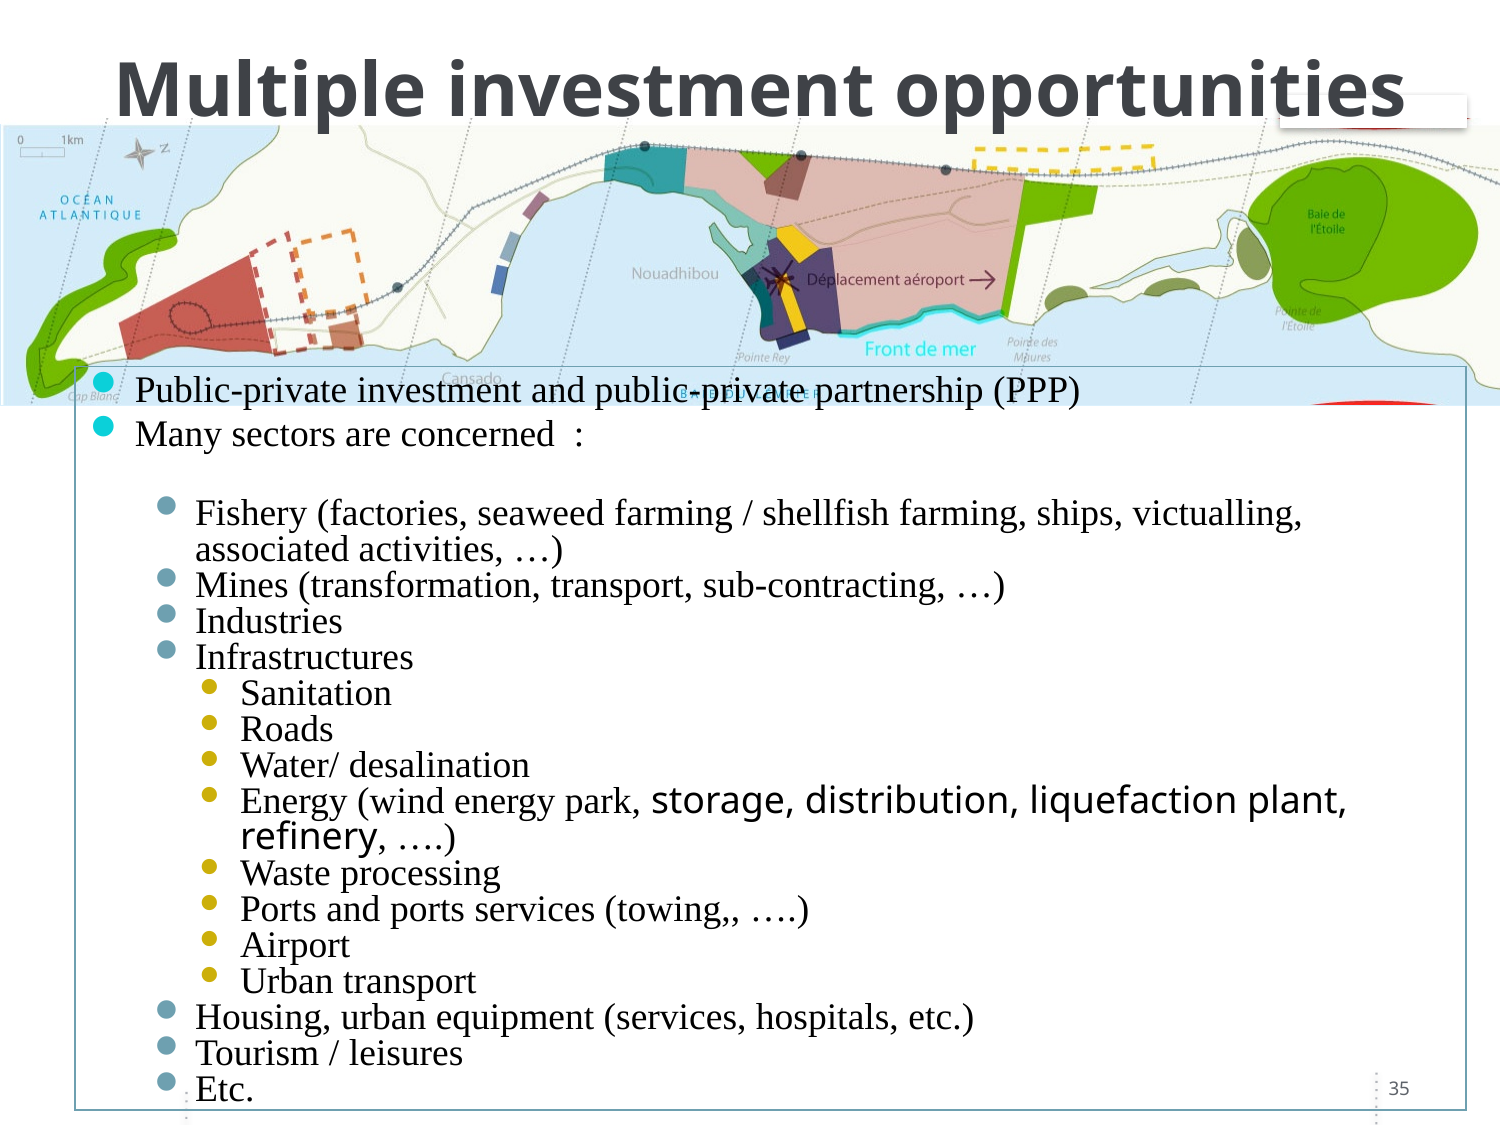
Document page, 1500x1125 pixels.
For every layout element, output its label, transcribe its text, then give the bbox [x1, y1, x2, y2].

picture [0, 118, 1500, 406]
list Public-private investment and public-private partnership (PPP) Many sectors are concerned : Fishery (factories, seaweed farming / shellfish farming, ships, victualling, associated activities, …) Mines (transformation, transport, sub-contracting, …) Industries Infrastructures Sanitation Roads Water/ desalination Energy (wind energy park, storage, distribution, liquefaction plant, refinery, ….) Waste processing Ports and ports services (towing,, ….) Airport Urban transport Housing, urban equipment (services, hospitals, etc.) Tourism / leisures Etc. [75, 413, 1467, 1111]
title Multiple investment opportunities [28, 42, 1493, 116]
